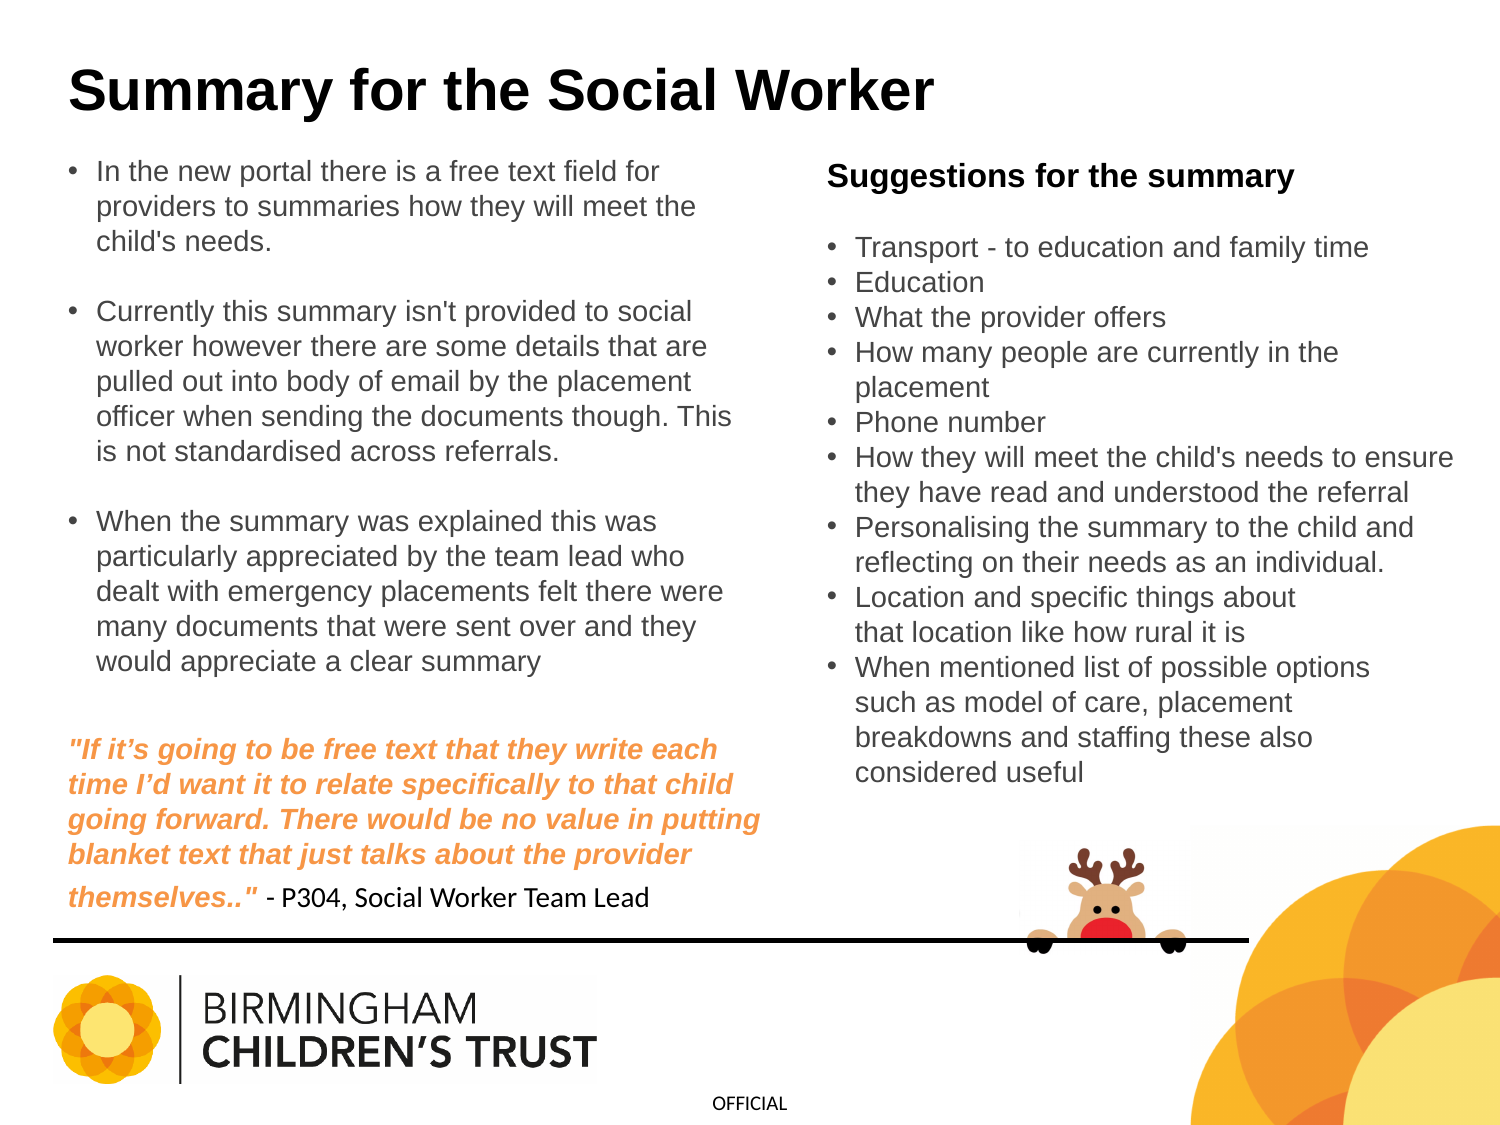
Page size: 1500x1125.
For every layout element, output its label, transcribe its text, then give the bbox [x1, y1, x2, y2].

picture [53, 982, 597, 1084]
text_box In the new portal there is a free text field for providers to summaries how they will meet the child's needs. Currently this summary isn't provided to social worker however there are some details that are pulled out into body of email by the placement officer when sending the documents though. This is not standardised across referrals. When the summary was explained this was particularly appreciated by the team lead who dealt with emergency placements felt there were many documents that were sent over and they would appreciate a clear summary [52, 145, 750, 723]
picture [1191, 826, 1500, 1125]
title Summary for the Social Worker [53, 45, 1365, 171]
text_box In the new portal there is a free text field for providers to summaries how they will meet the child's needs. Currently this summary isn't provided to social worker however there are some details that are pulled out into body of email by the placement officer when sending the documents though. This is not standardised across referrals. When the summary was explained this was particularly appreciated by the team lead who dealt with emergency placements felt there were many documents that were sent over and they would appreciate a clear summary [52, 923, 750, 982]
text_box "If it’s going to be free text that they write each time I’d want it to relate specifically to that child going forward. There would be no value in putting blanket text that just talks about the provider themselves.." - P304, Social Worker Team Lead [52, 723, 797, 923]
text_box Suggestions for the summary Transport - to education and family time Education What the provider offers How many people are currently in the placement Phone number How they will meet the child's needs to ensure they have read and understood the referral Personalising the summary to the child and reflecting on their needs as an individual. Location and specific things about that location like how rural it is When mentioned list of possible options such as model of care, placement breakdowns and staffing these also considered useful [811, 146, 1473, 1076]
